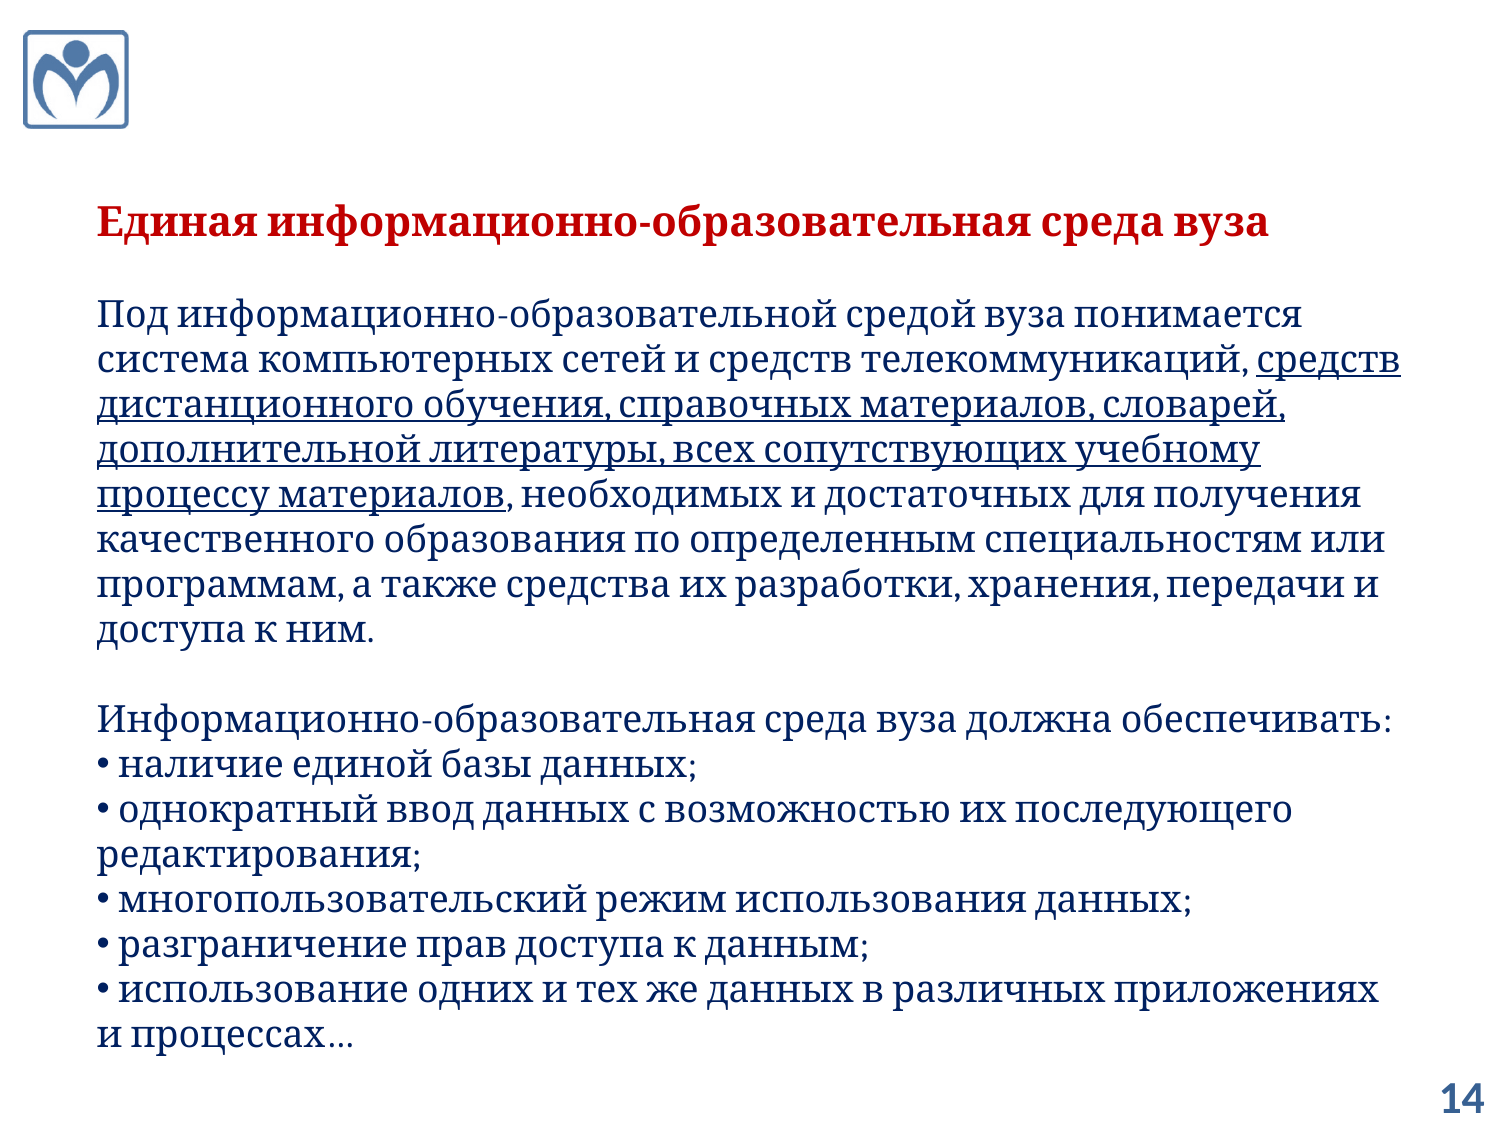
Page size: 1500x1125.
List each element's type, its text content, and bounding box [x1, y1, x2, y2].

picture [23, 30, 130, 129]
text_box Единая информационно-образовательная среда вуза Под информационно-образовательной средой вуза понимается система компьютерных сетей и средств телекоммуникаций, средств дистанционного обучения, справочных материалов, словарей, дополнительной литературы, всех сопутствующих учебному процессу материалов, необходимых и достаточных для получения качественного образования по определенным специальностям или программам, а также средства их разработки, хранения, передачи и доступа к ним. Информационно-образовательная среда вуза должна обеспечивать: наличие единой базы данных; однократный ввод данных с возможностью их последующего редактирования; многопользовательский режим использования данных; разграничение прав доступа к данным; использование одних и тех же данных в различных приложениях и процессах… [81, 187, 1418, 1063]
slide_number 14 [1149, 1065, 1500, 1125]
